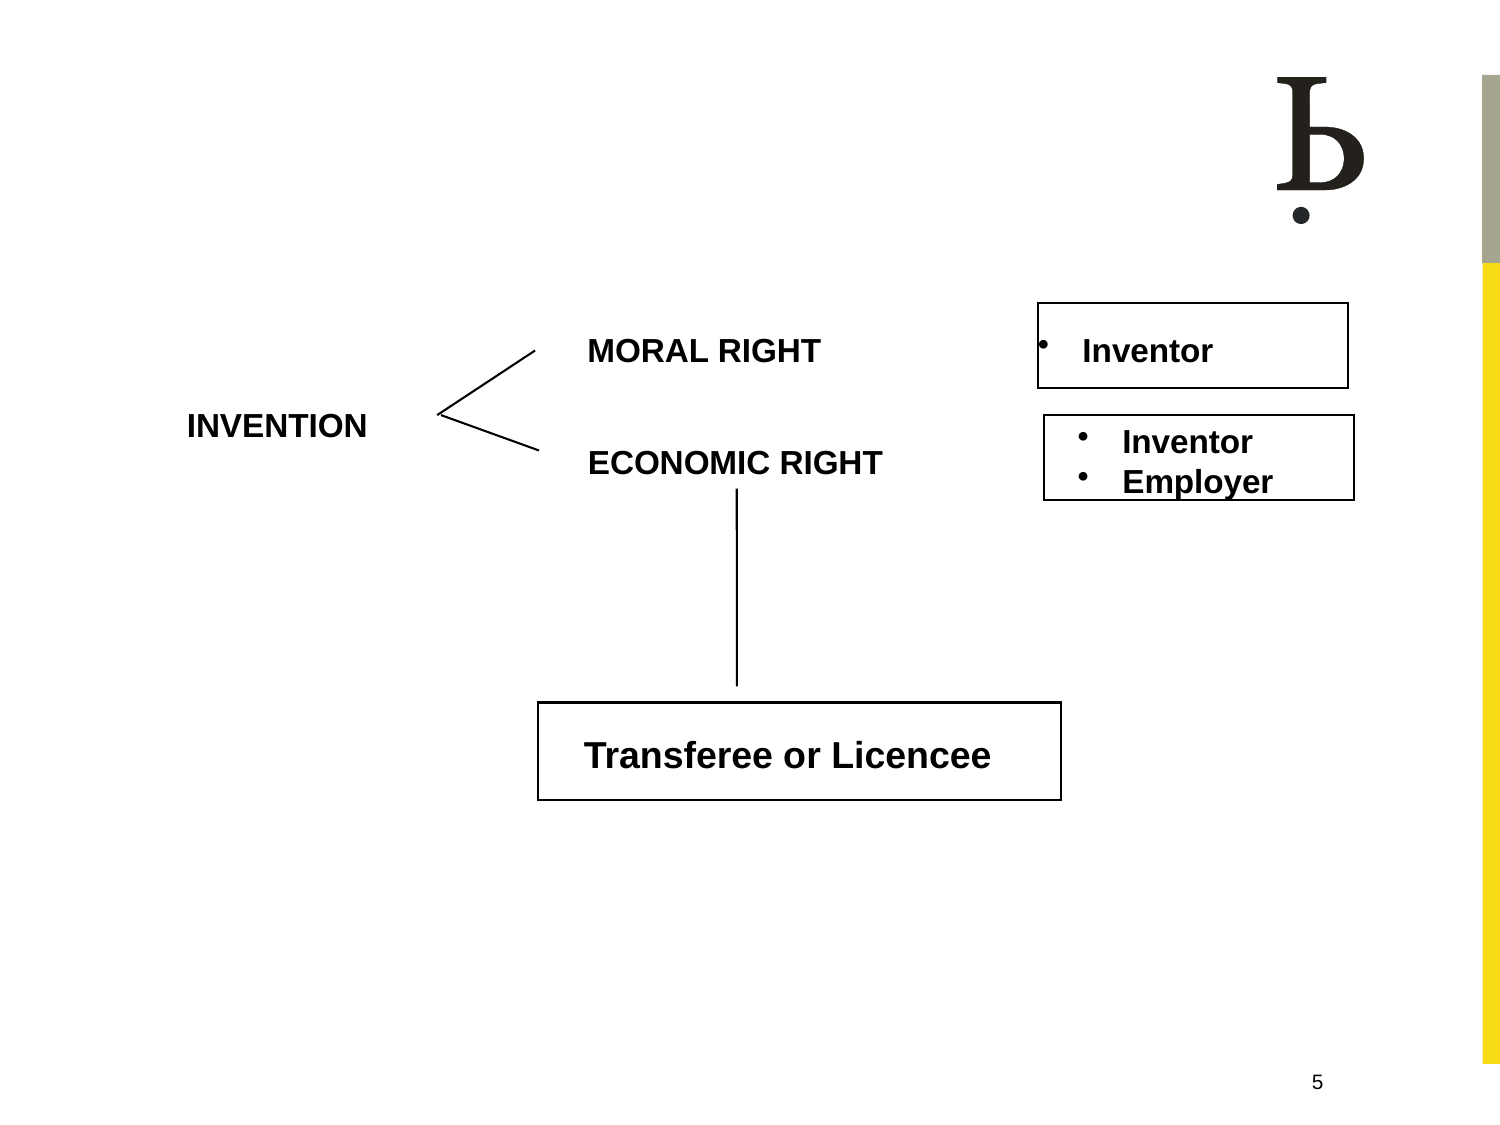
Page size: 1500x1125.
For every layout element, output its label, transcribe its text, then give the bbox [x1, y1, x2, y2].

slide_number 5 [1239, 1061, 1339, 1102]
text_box [1043, 414, 1062, 501]
text_box Inventor Employer [1062, 413, 1289, 548]
text_box Transferee or Licencee [569, 723, 1007, 784]
text_box [537, 702, 1061, 801]
text_box MORAL RIGHT [572, 321, 837, 377]
text_box Inventor [1023, 321, 1229, 377]
text_box ECONOMIC RIGHT [573, 434, 899, 489]
text_box INVENTION [172, 396, 383, 452]
text_box [1037, 302, 1349, 388]
text_box [1289, 414, 1355, 501]
